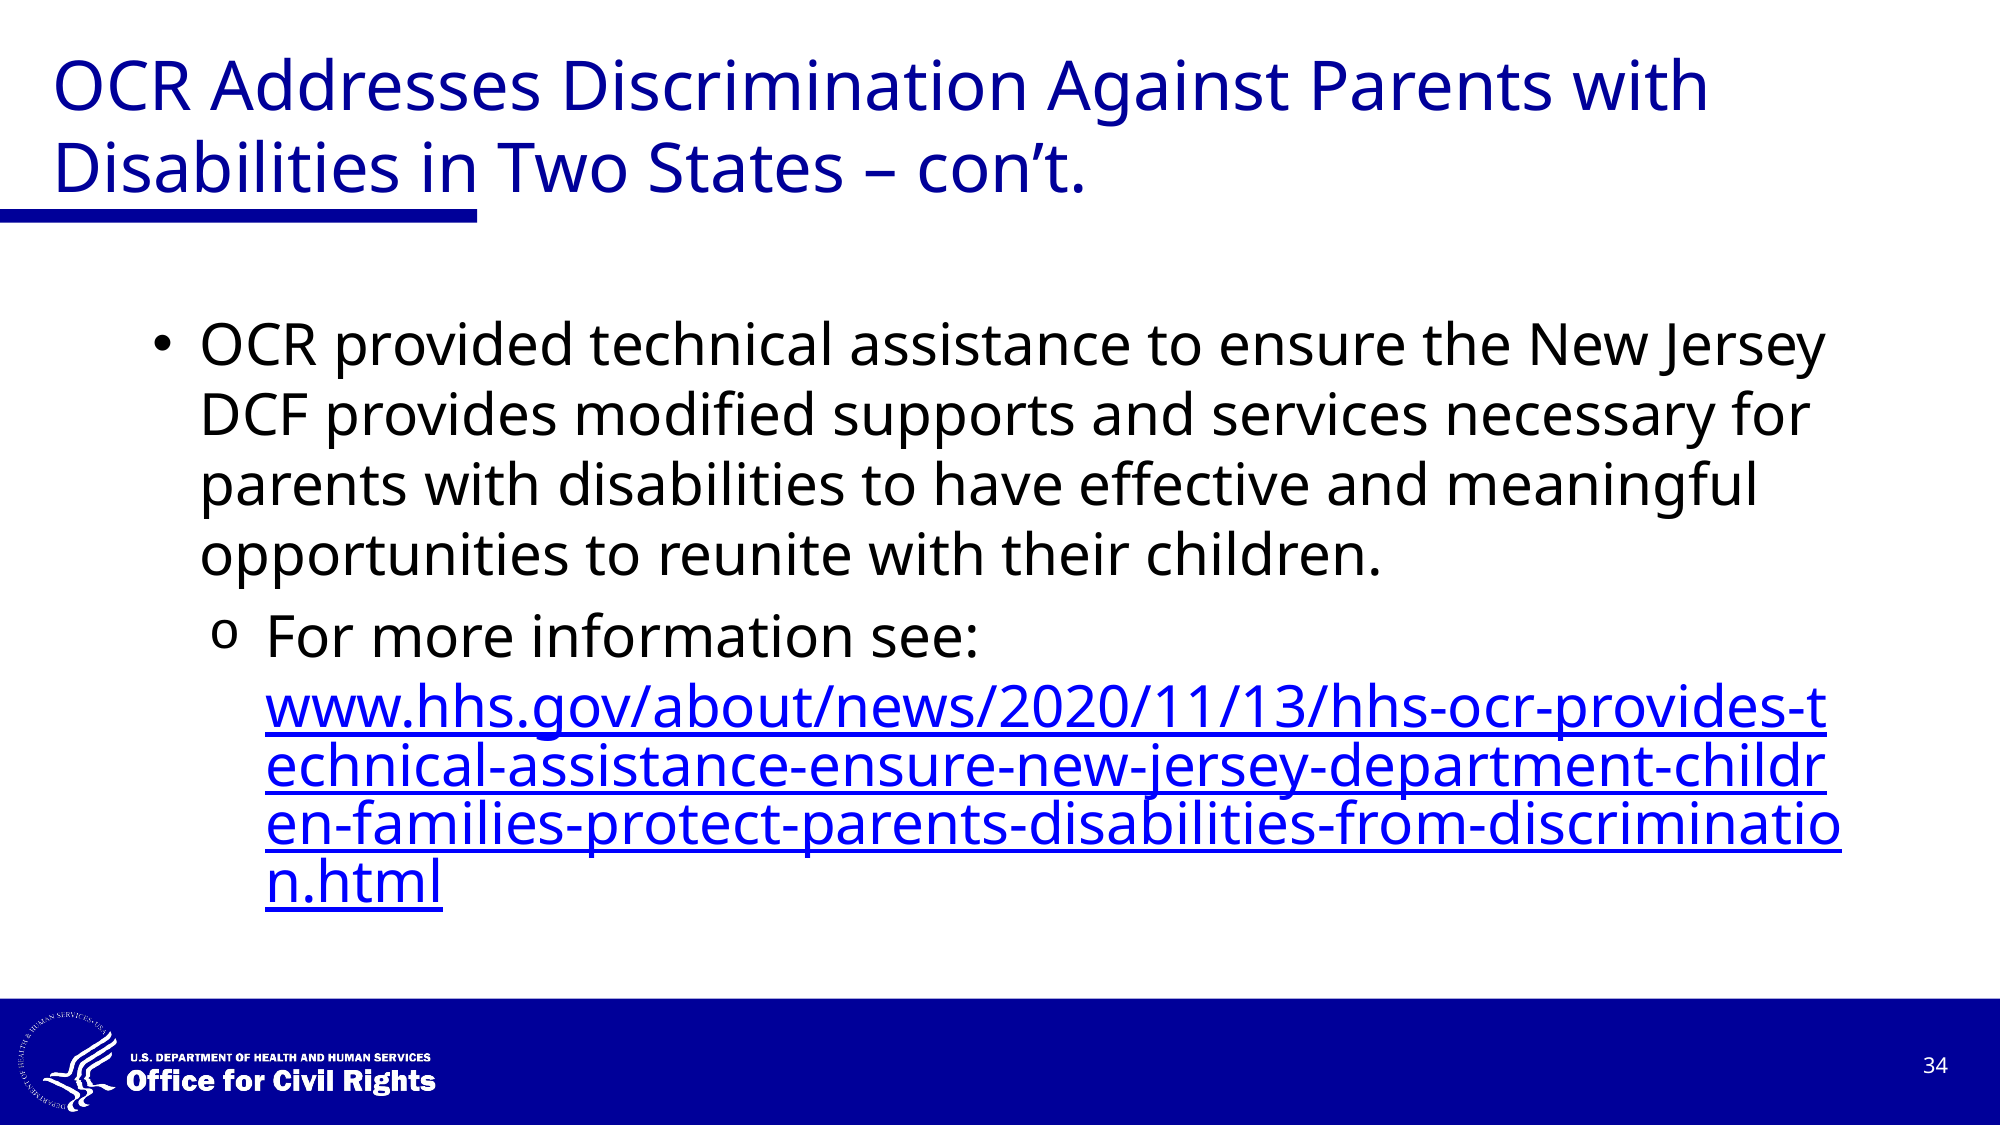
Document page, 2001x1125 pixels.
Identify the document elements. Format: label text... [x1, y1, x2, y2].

title OCR Addresses Discrimination Against Parents with Disabilities in Two States – con’t. [37, 59, 1763, 189]
picture [18, 1012, 436, 1112]
list OCR provided technical assistance to ensure the New Jersey DCF provides modified supports and services necessary for parents with disabilities to have effective and meaningful opportunities to reunite with their children. For more information see: www.hhs.gov/about/news/2020/11/13/hhs-ocr-provides-technical-assistance-ensure-new-jersey-department-children-families-protect-parents-disabilities-from-discrimination.html [137, 299, 1863, 983]
